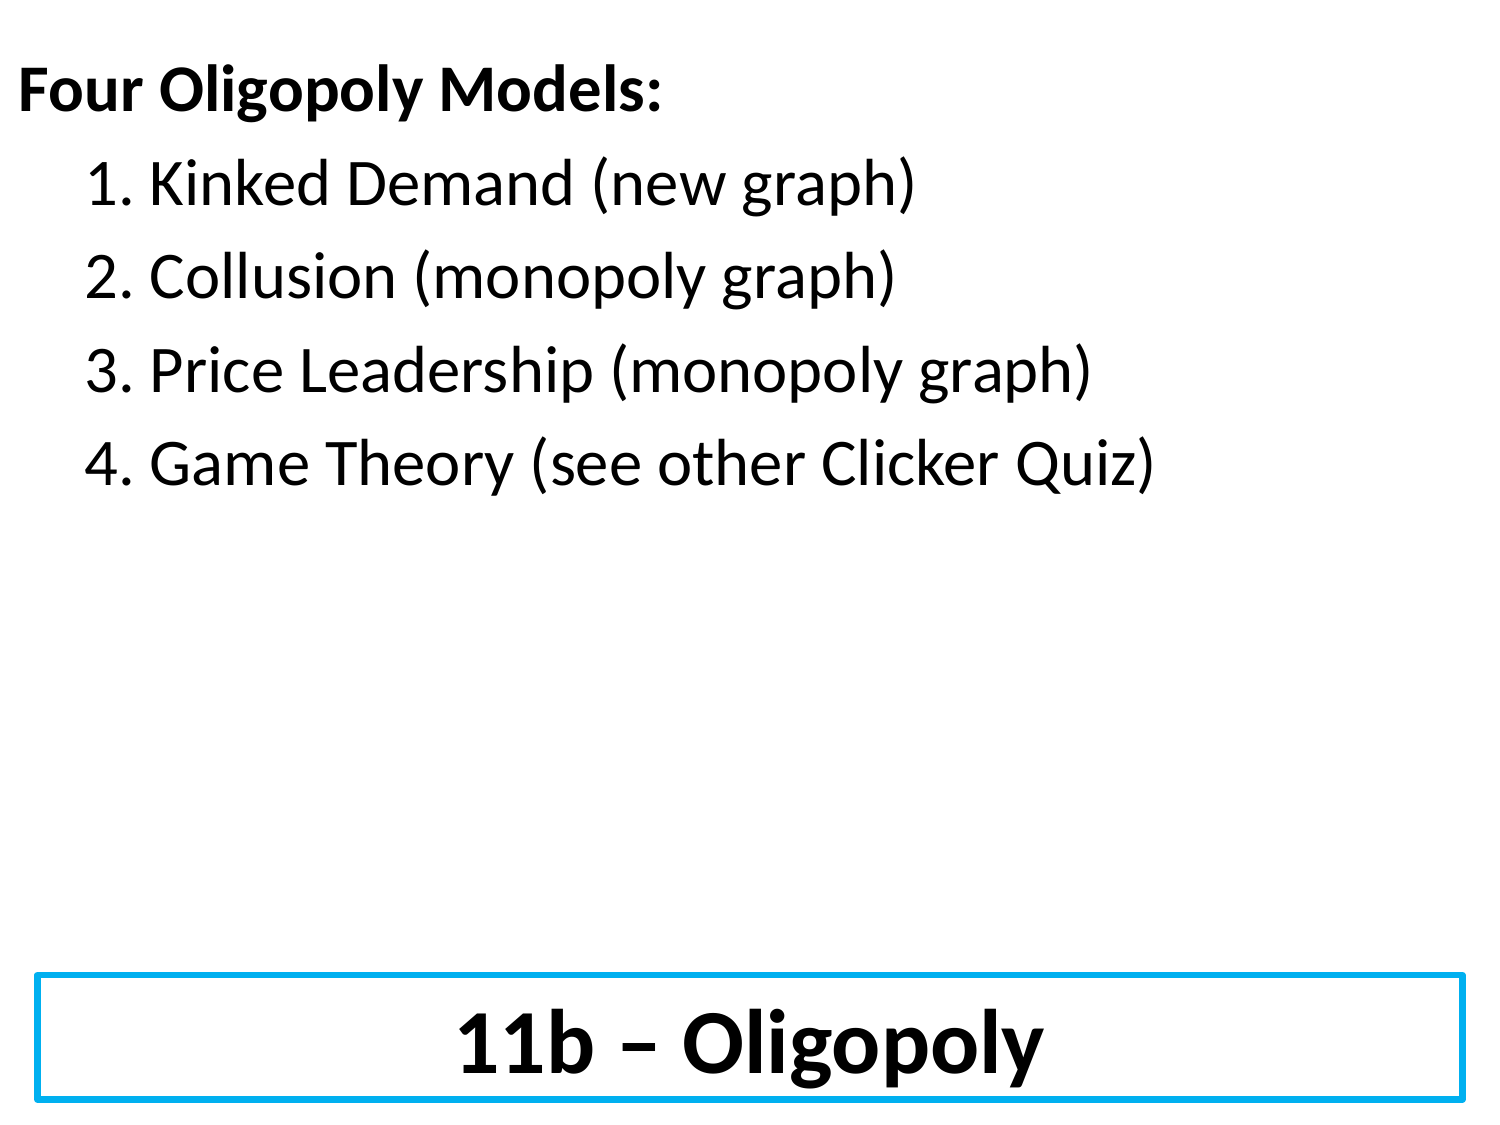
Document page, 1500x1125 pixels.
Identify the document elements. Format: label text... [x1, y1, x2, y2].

list Four Oligopoly Models: 1. Kinked Demand (new graph) 2. Collusion (monopoly graph) 3. Price Leadership (monopoly graph) 4. Game Theory (see other Clicker Quiz) [4, 37, 1467, 688]
text_box 11b – Oligopoly [37, 974, 1463, 1100]
